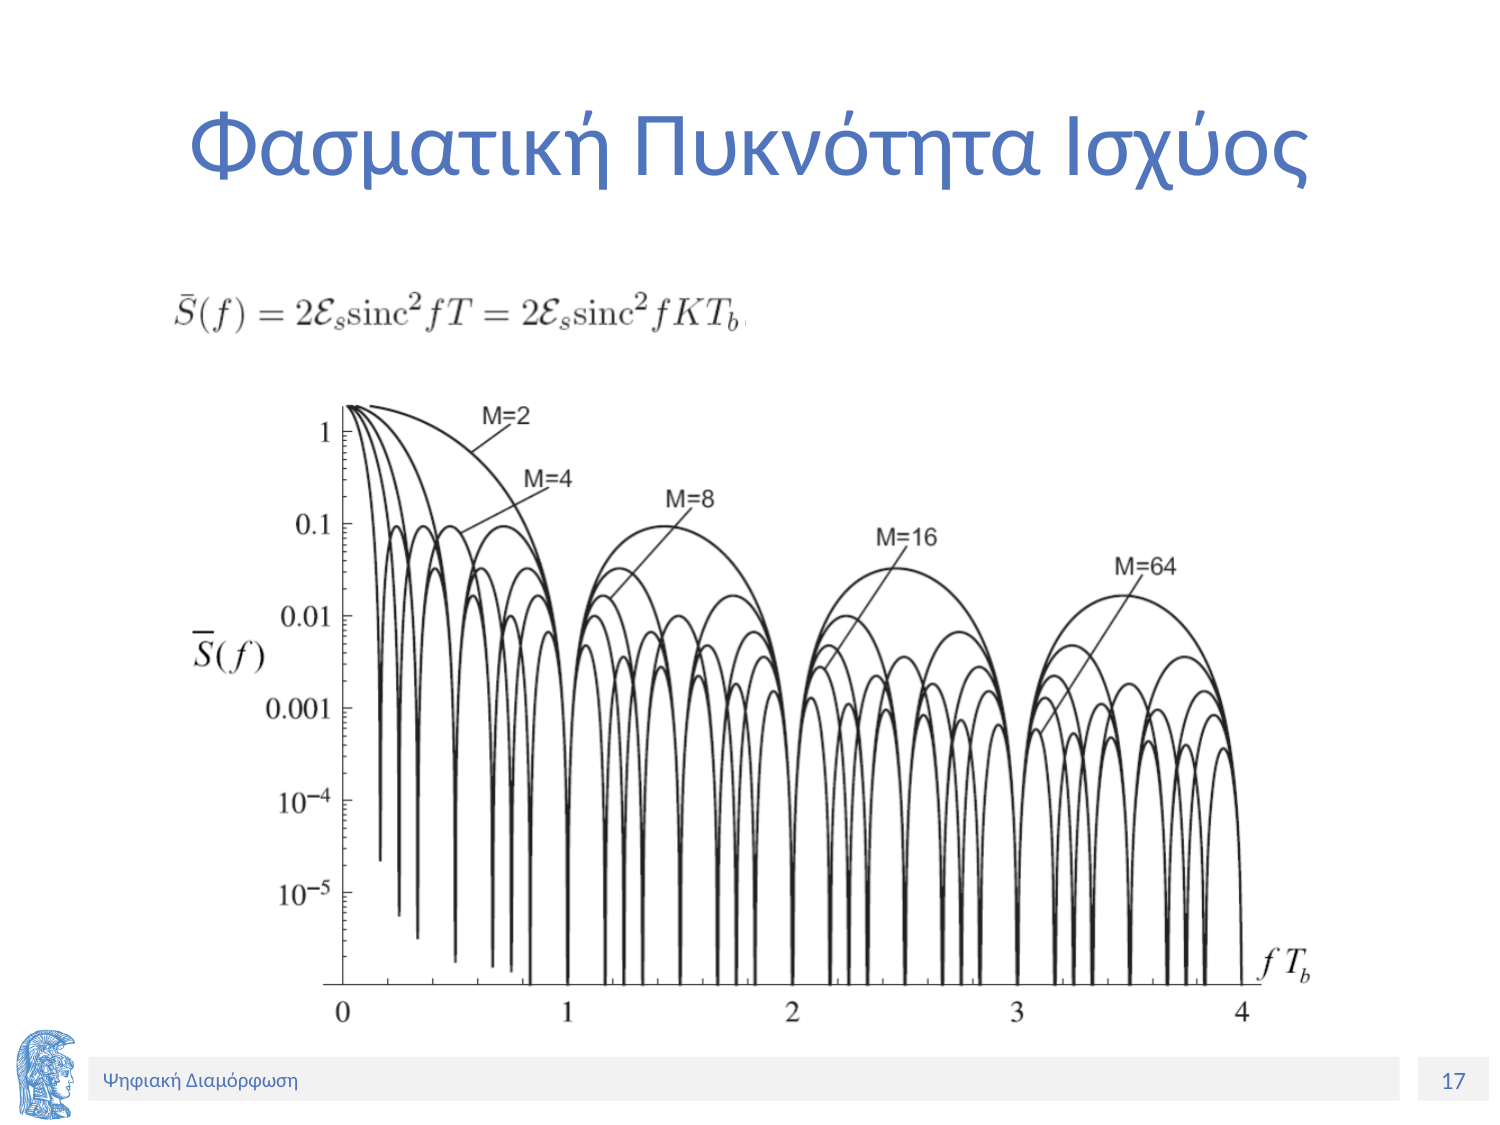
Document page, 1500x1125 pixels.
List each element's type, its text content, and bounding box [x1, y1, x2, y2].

title Φασματική Πυκνότητα Ισχύος [75, 45, 1425, 233]
picture [9, 1026, 81, 1120]
picture [166, 280, 746, 344]
picture [165, 391, 1335, 1036]
